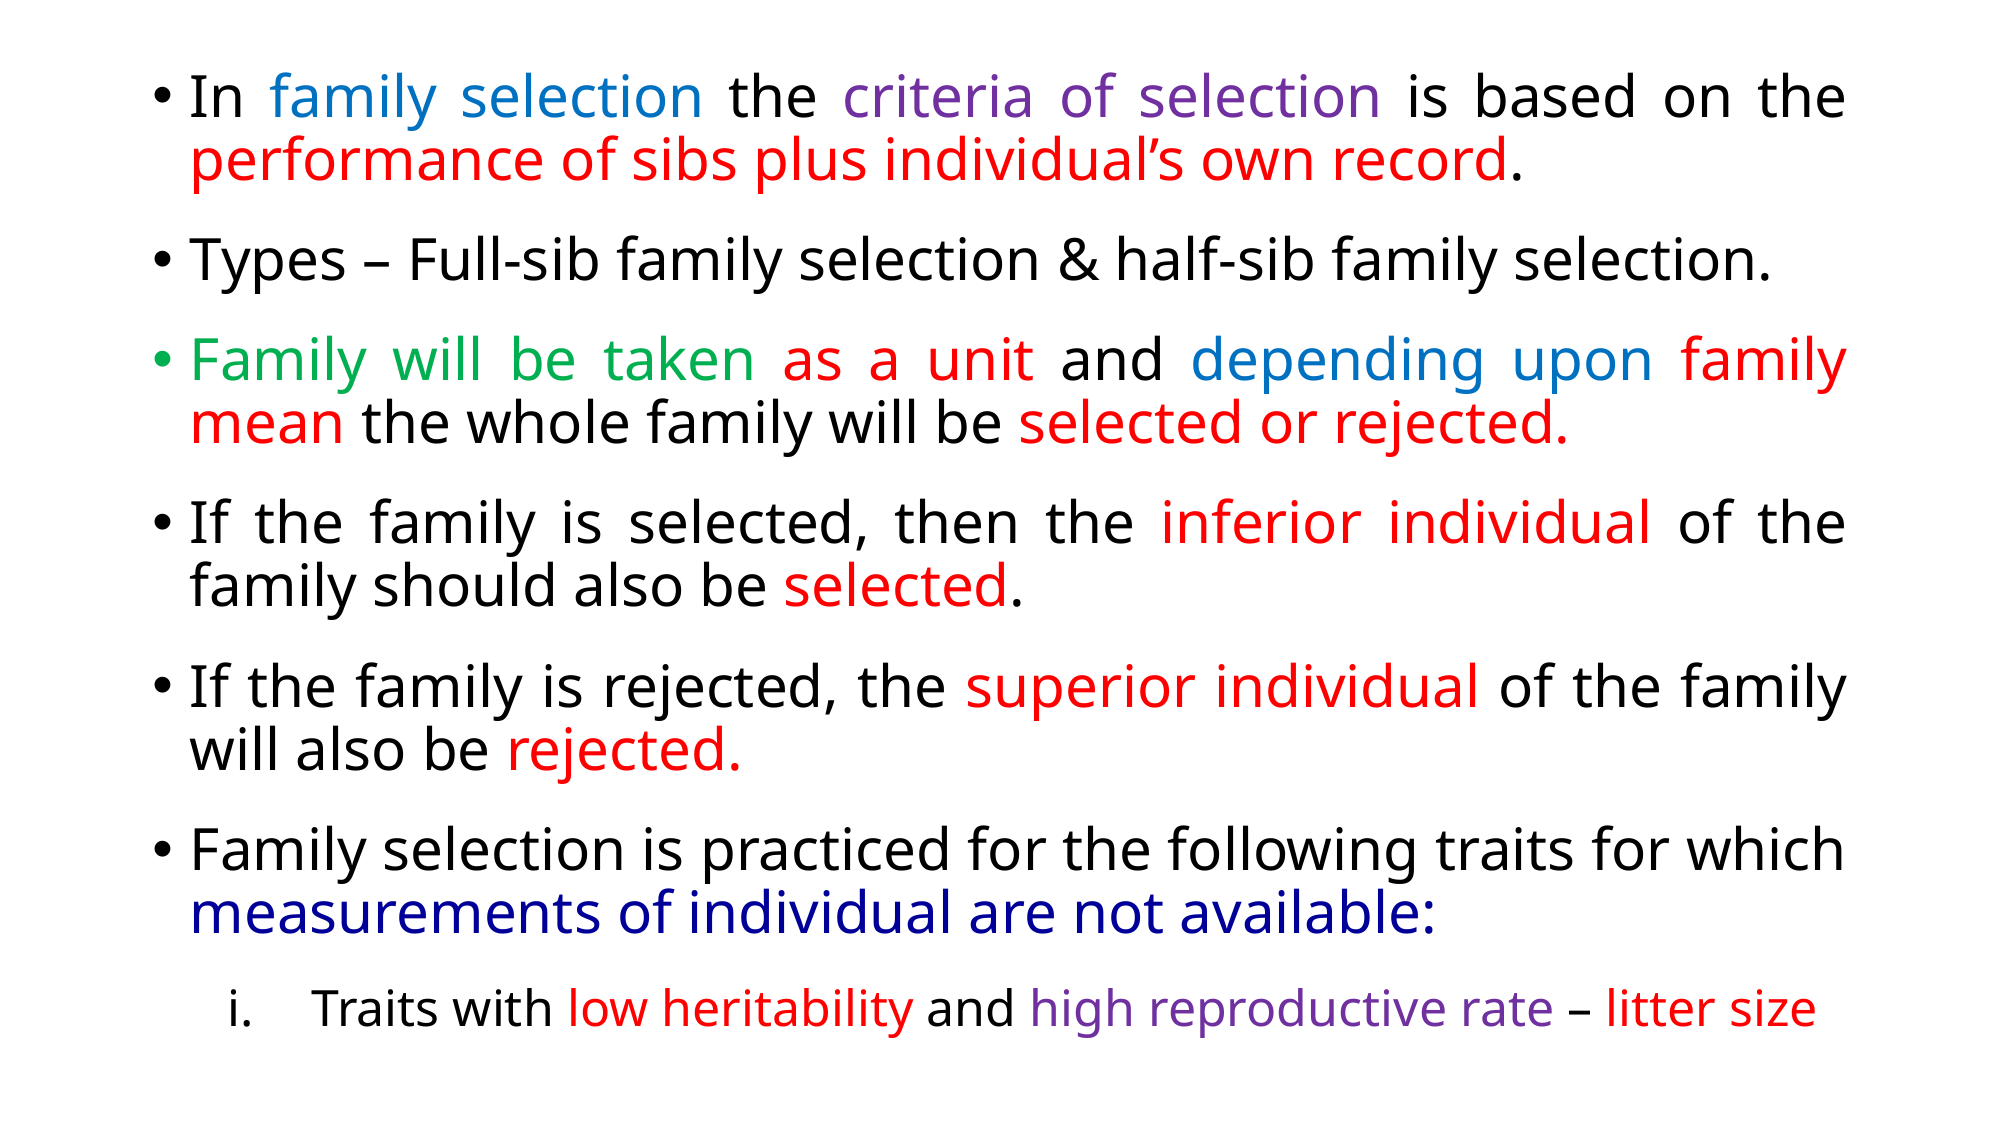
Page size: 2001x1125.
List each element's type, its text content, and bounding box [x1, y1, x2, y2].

list In family selection the criteria of selection is based on the performance of sibs plus individual’s own record. Types – Full-sib family selection & half-sib family selection. Family will be taken as a unit and depending upon family mean the whole family will be selected or rejected. If the family is selected, then the inferior individual of the family should also be selected. If the family is rejected, the superior individual of the family will also be rejected. Family selection is practiced for the following traits for which measurements of individual are not available: Traits with low heritability and high reproductive rate – litter size [137, 59, 1863, 1058]
